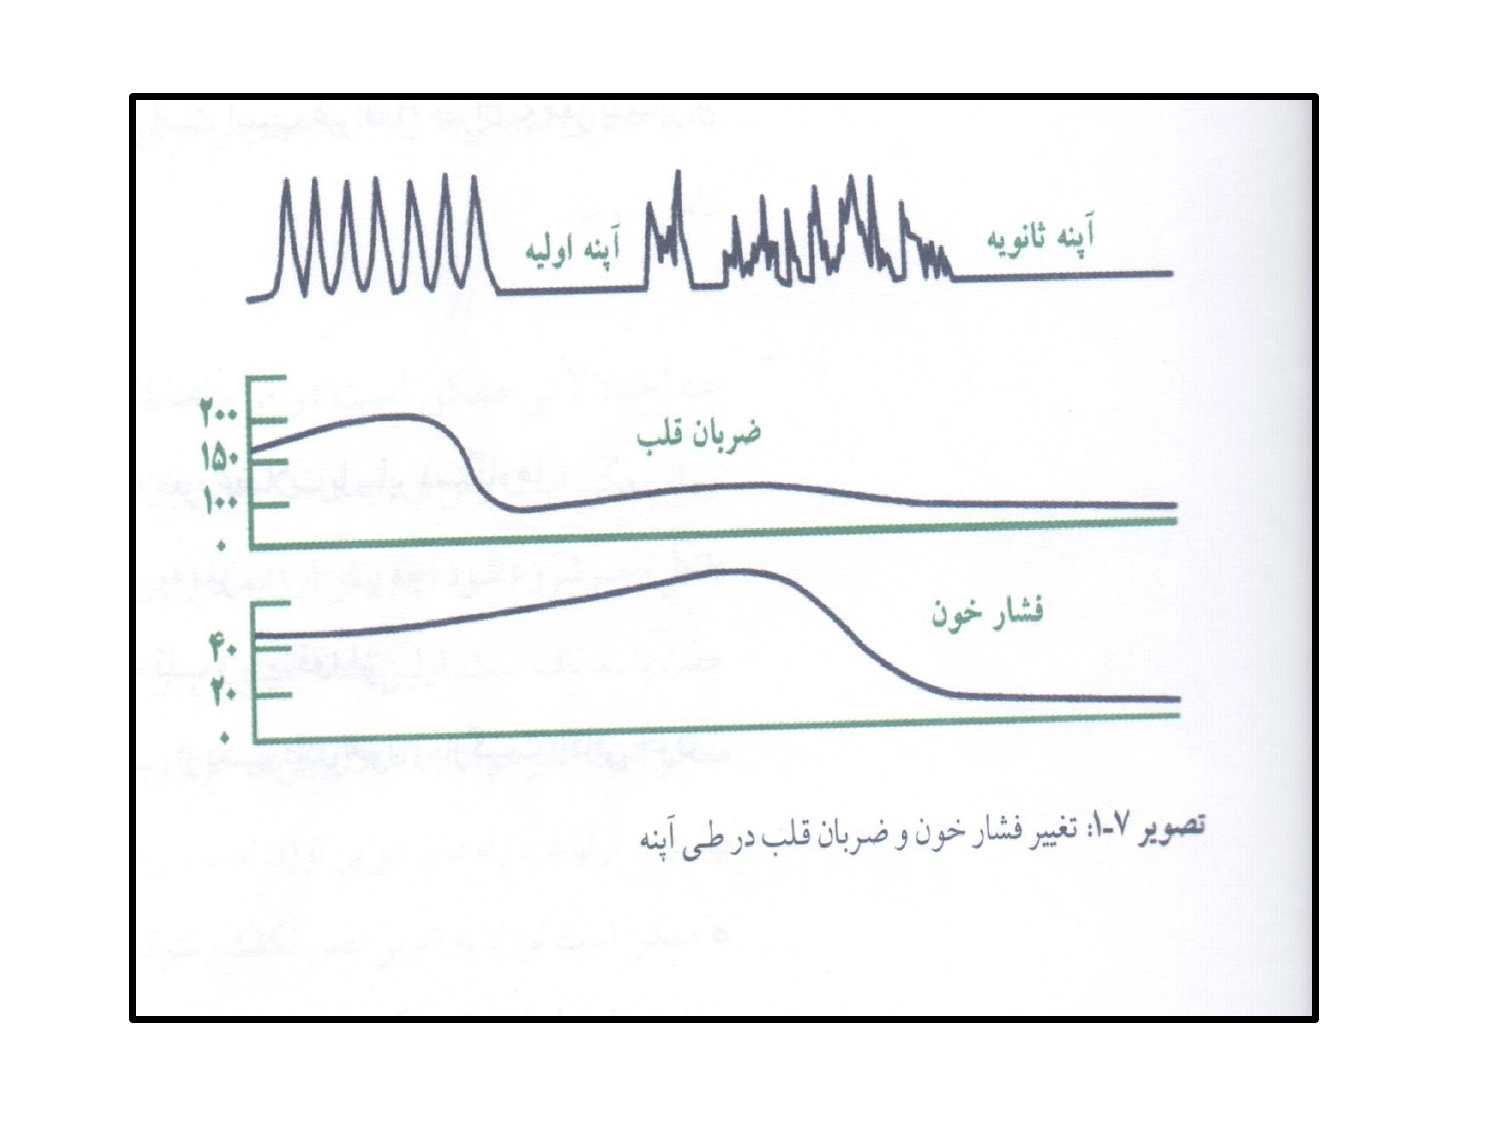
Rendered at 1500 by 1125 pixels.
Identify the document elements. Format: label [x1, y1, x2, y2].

picture [135, 99, 1313, 1017]
